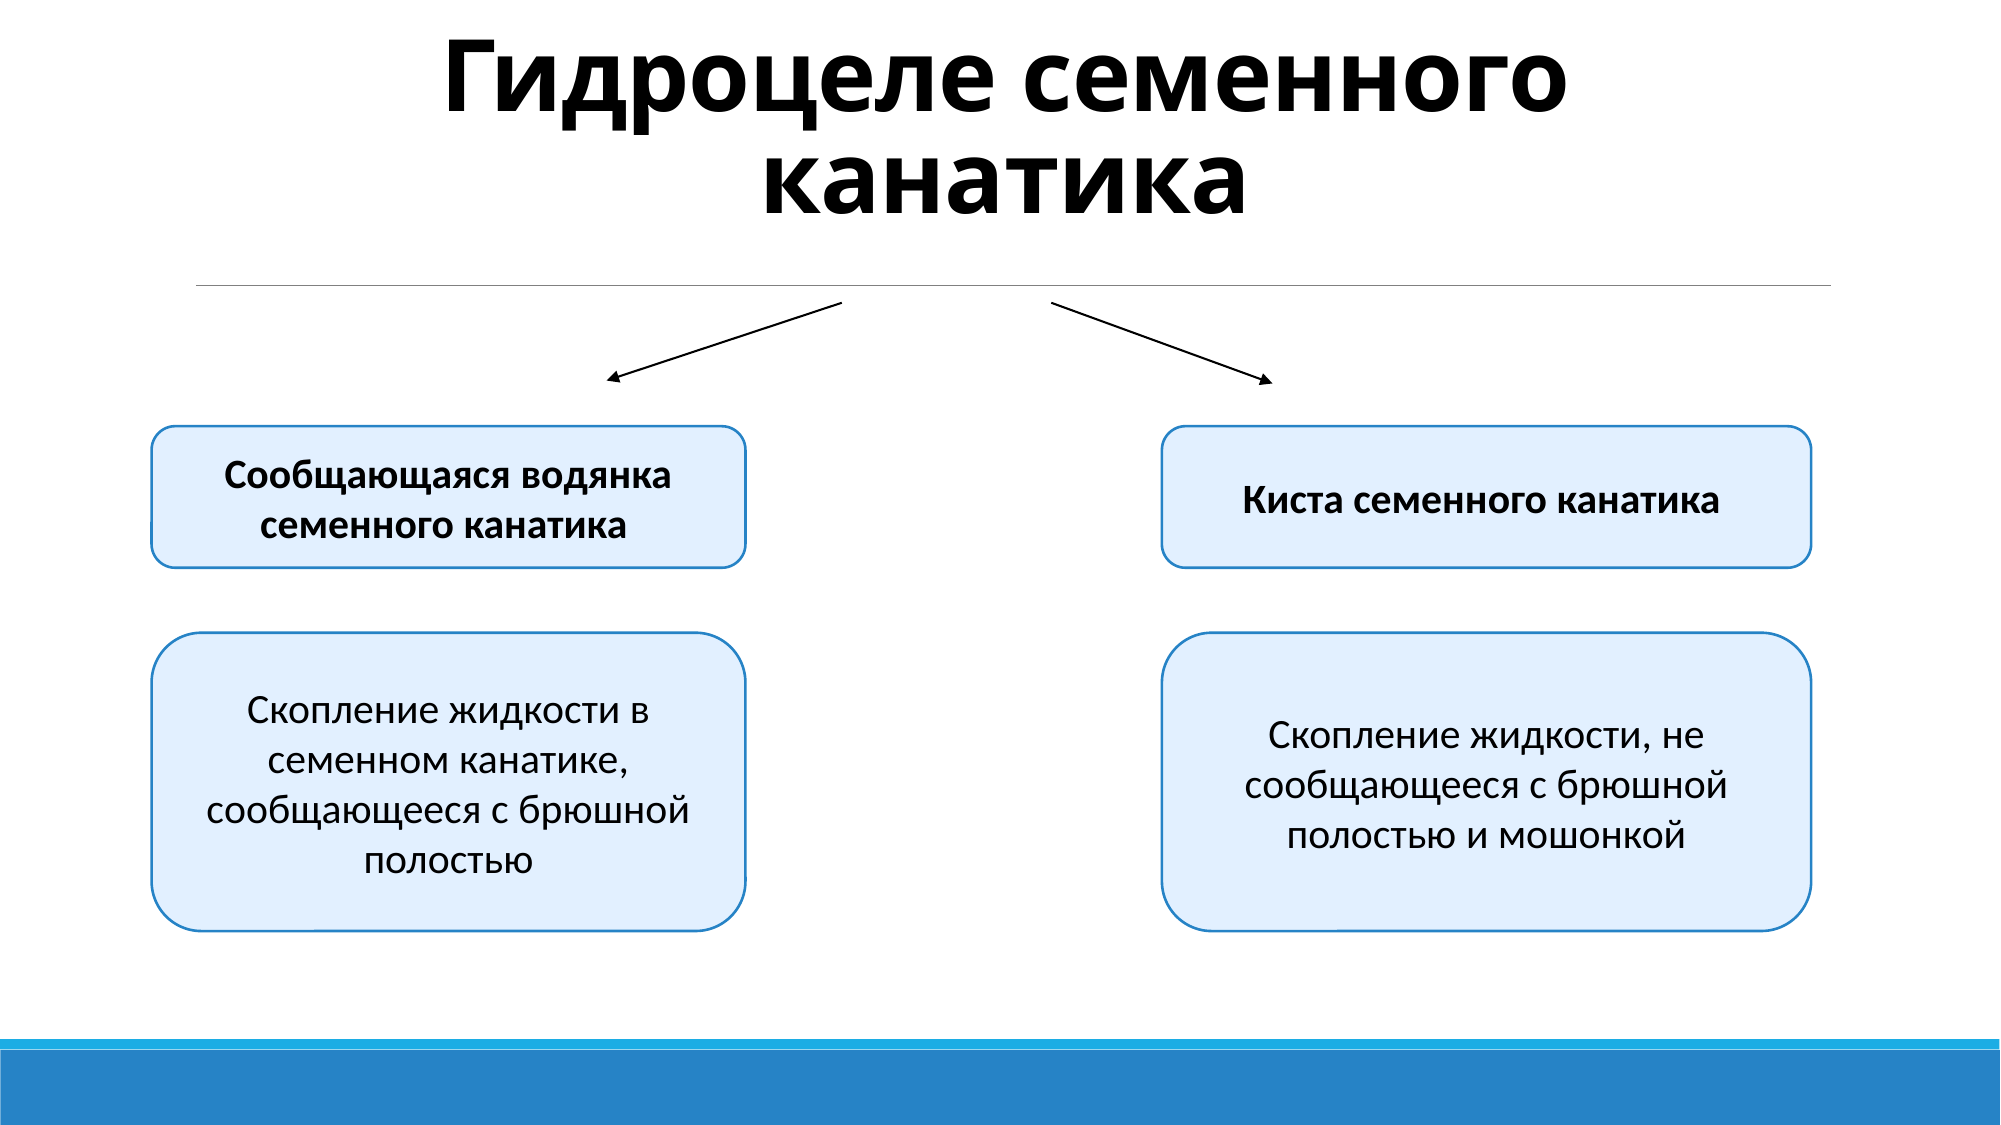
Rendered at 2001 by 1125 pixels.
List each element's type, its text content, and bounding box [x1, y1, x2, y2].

text_box Скопление жидкости, не сообщающееся с брюшной полостью и мошонкой [1160, 631, 1813, 933]
text_box Сообщающаяся водянка семенного канатика [150, 424, 747, 570]
text_box Киста семенного канатика [1160, 424, 1813, 570]
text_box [606, 302, 843, 382]
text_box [1050, 302, 1274, 384]
text_box Скопление жидкости в семенном канатике, сообщающееся с брюшной полостью [150, 631, 747, 933]
title Гидроцеле семенного канатика [180, 3, 1830, 242]
